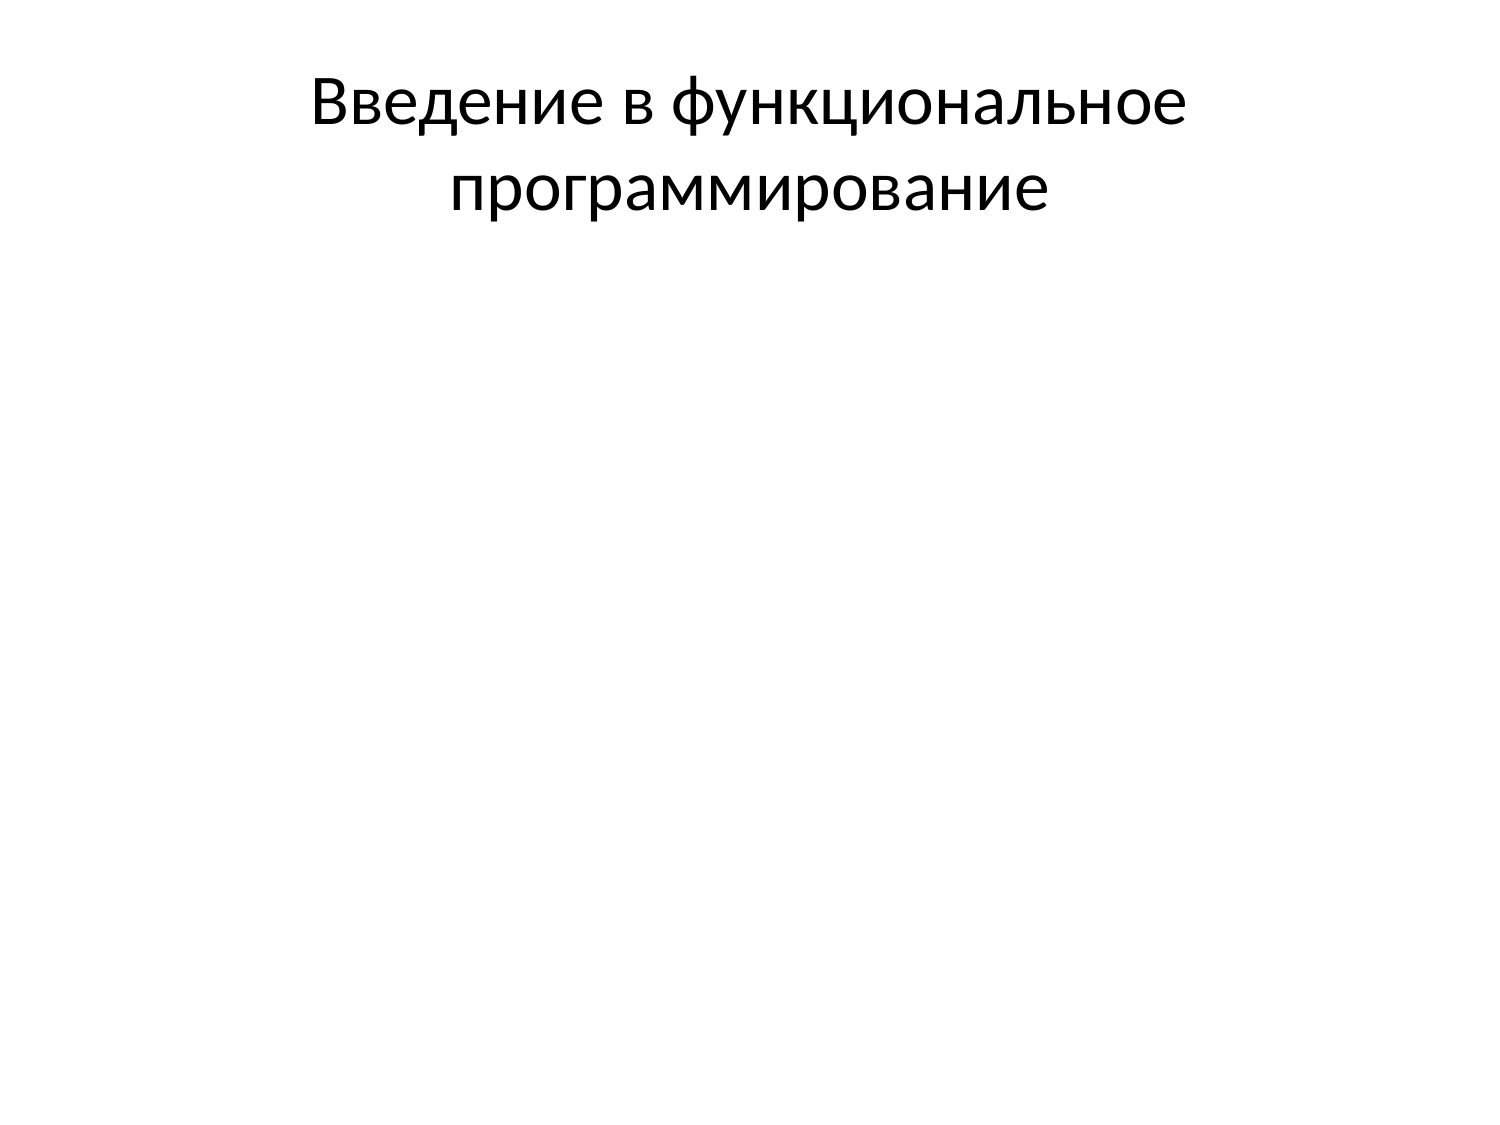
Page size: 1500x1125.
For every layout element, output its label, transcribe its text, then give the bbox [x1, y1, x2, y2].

title Введение в функциональное программирование [75, 45, 1425, 233]
